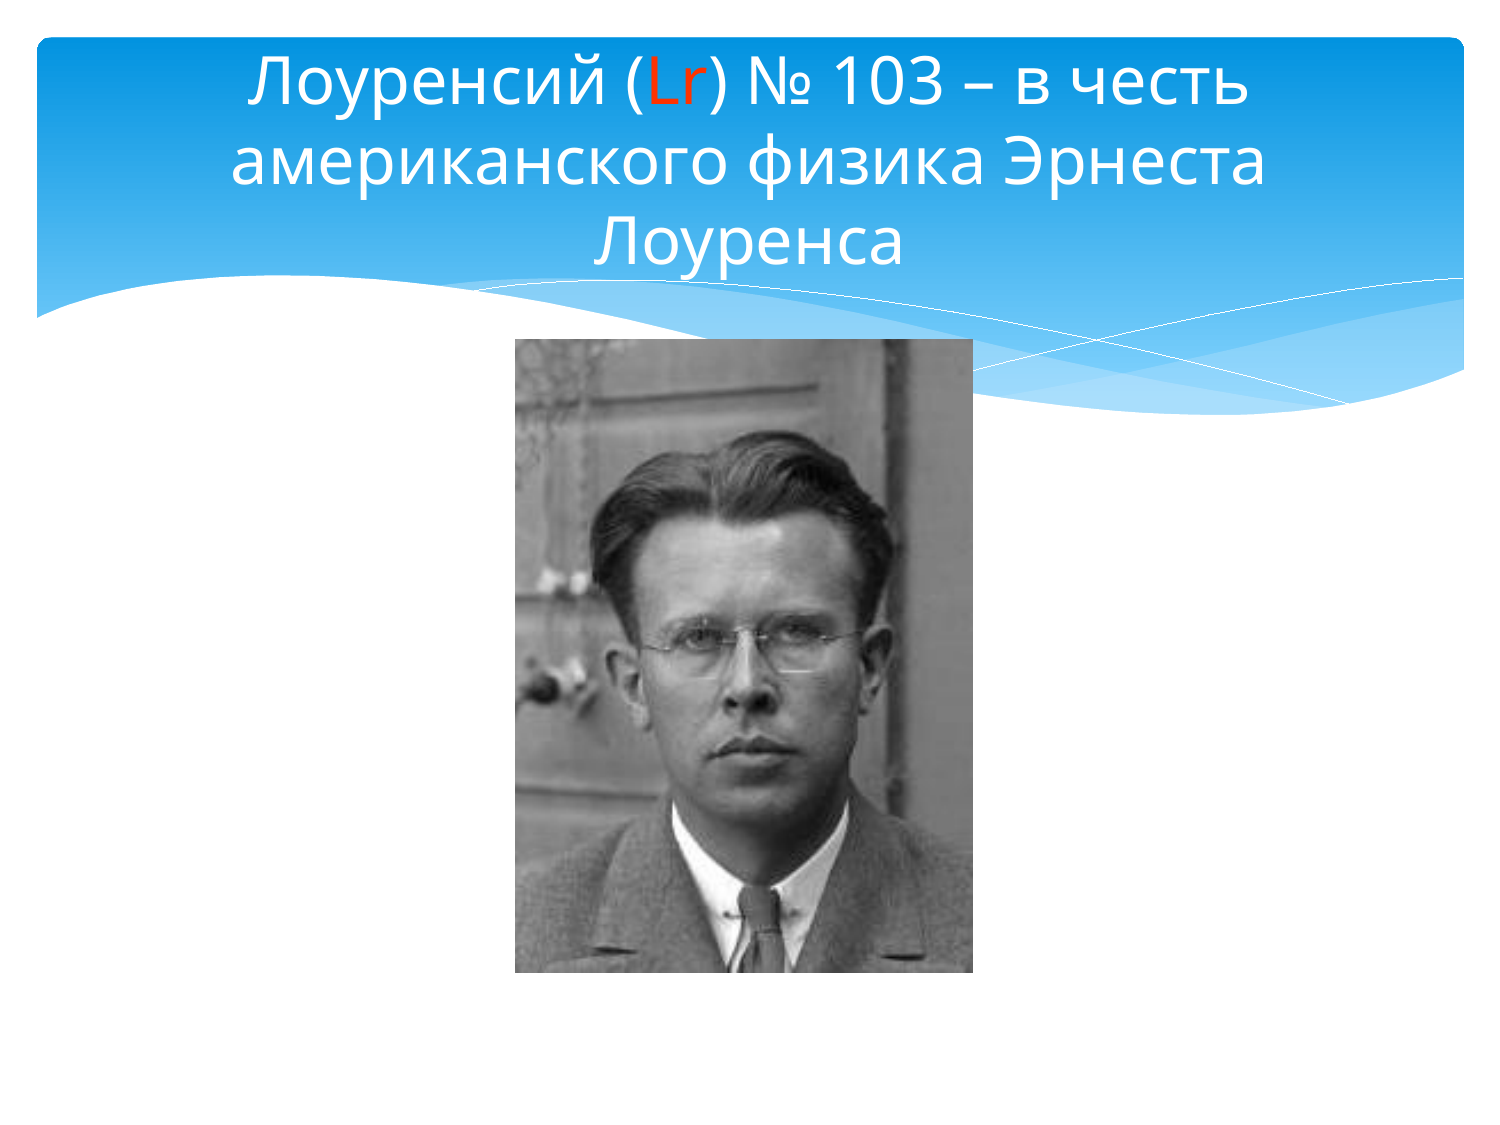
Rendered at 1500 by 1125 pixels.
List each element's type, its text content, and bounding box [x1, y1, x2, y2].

picture [515, 339, 973, 974]
title Лоуренсий (Lr) № 103 – в честь американского физика Эрнеста Лоуренса [74, 55, 1426, 262]
